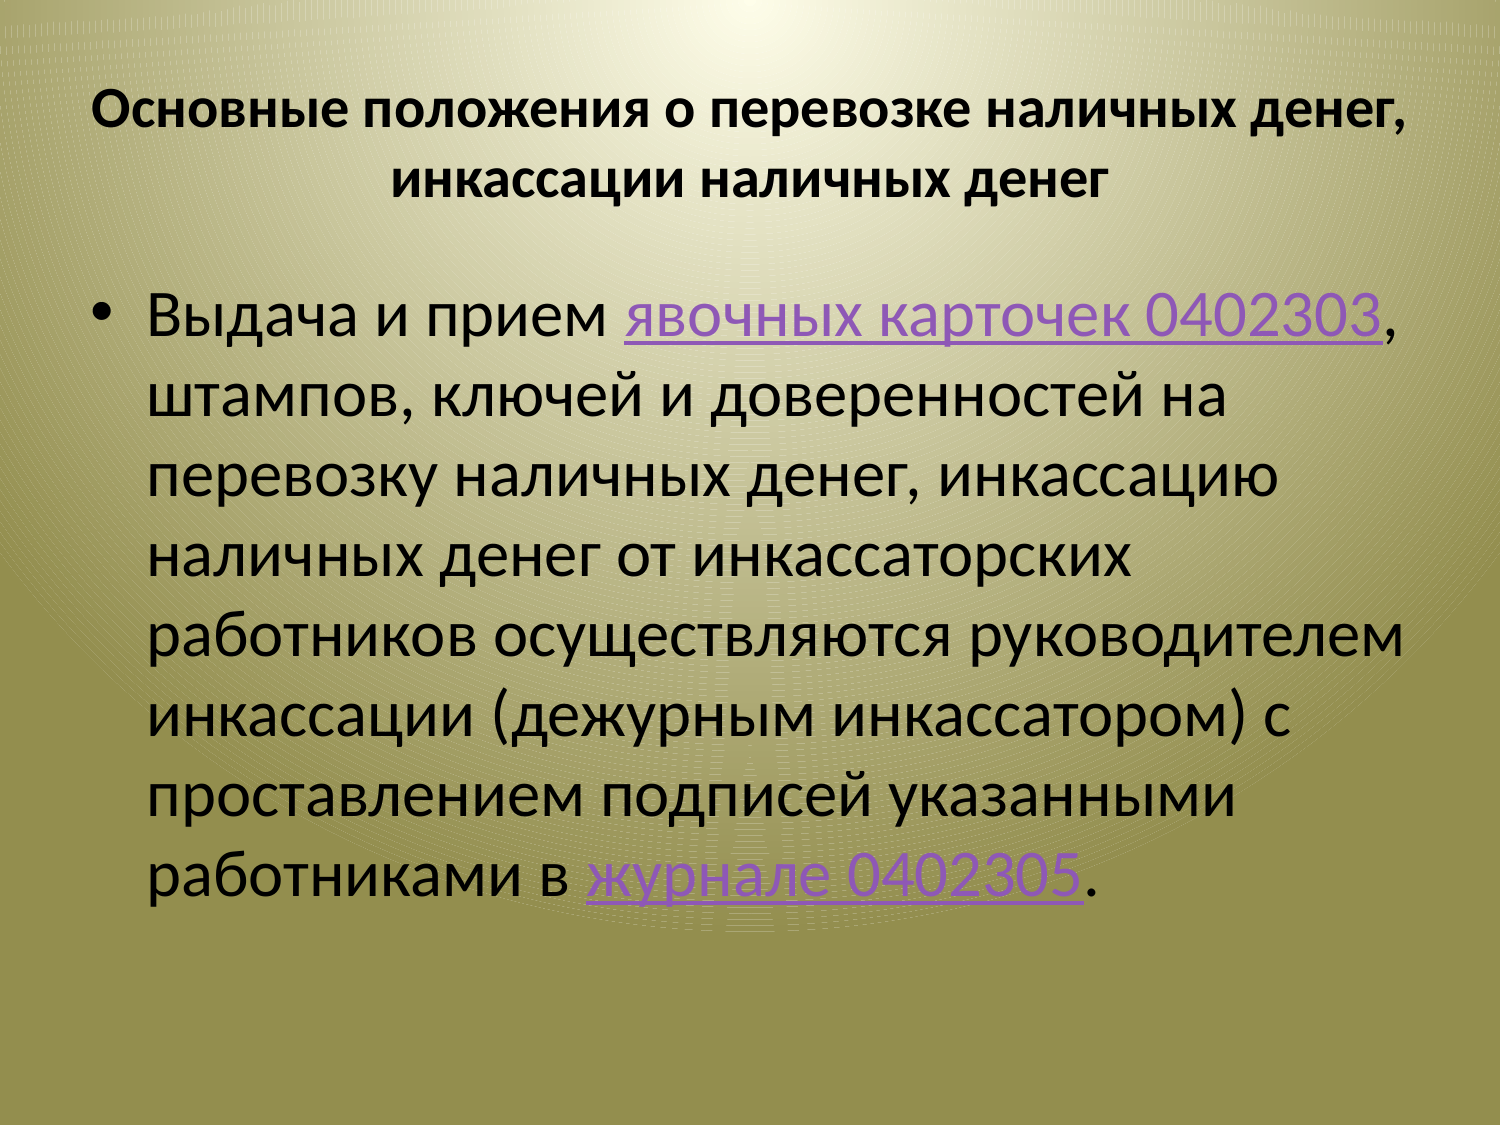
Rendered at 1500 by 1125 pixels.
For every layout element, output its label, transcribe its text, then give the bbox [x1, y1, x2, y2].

title Основные положения о перевозке наличных денег, инкассации наличных денег [75, 45, 1425, 233]
list Выдача и прием явочных карточек 0402303, штампов, ключей и доверенностей на перевозку наличных денег, инкассацию наличных денег от инкассаторских работников осуществляются руководителем инкассации (дежурным инкассатором) с проставлением подписей указанными работниками в журнале 0402305. [75, 262, 1425, 1005]
